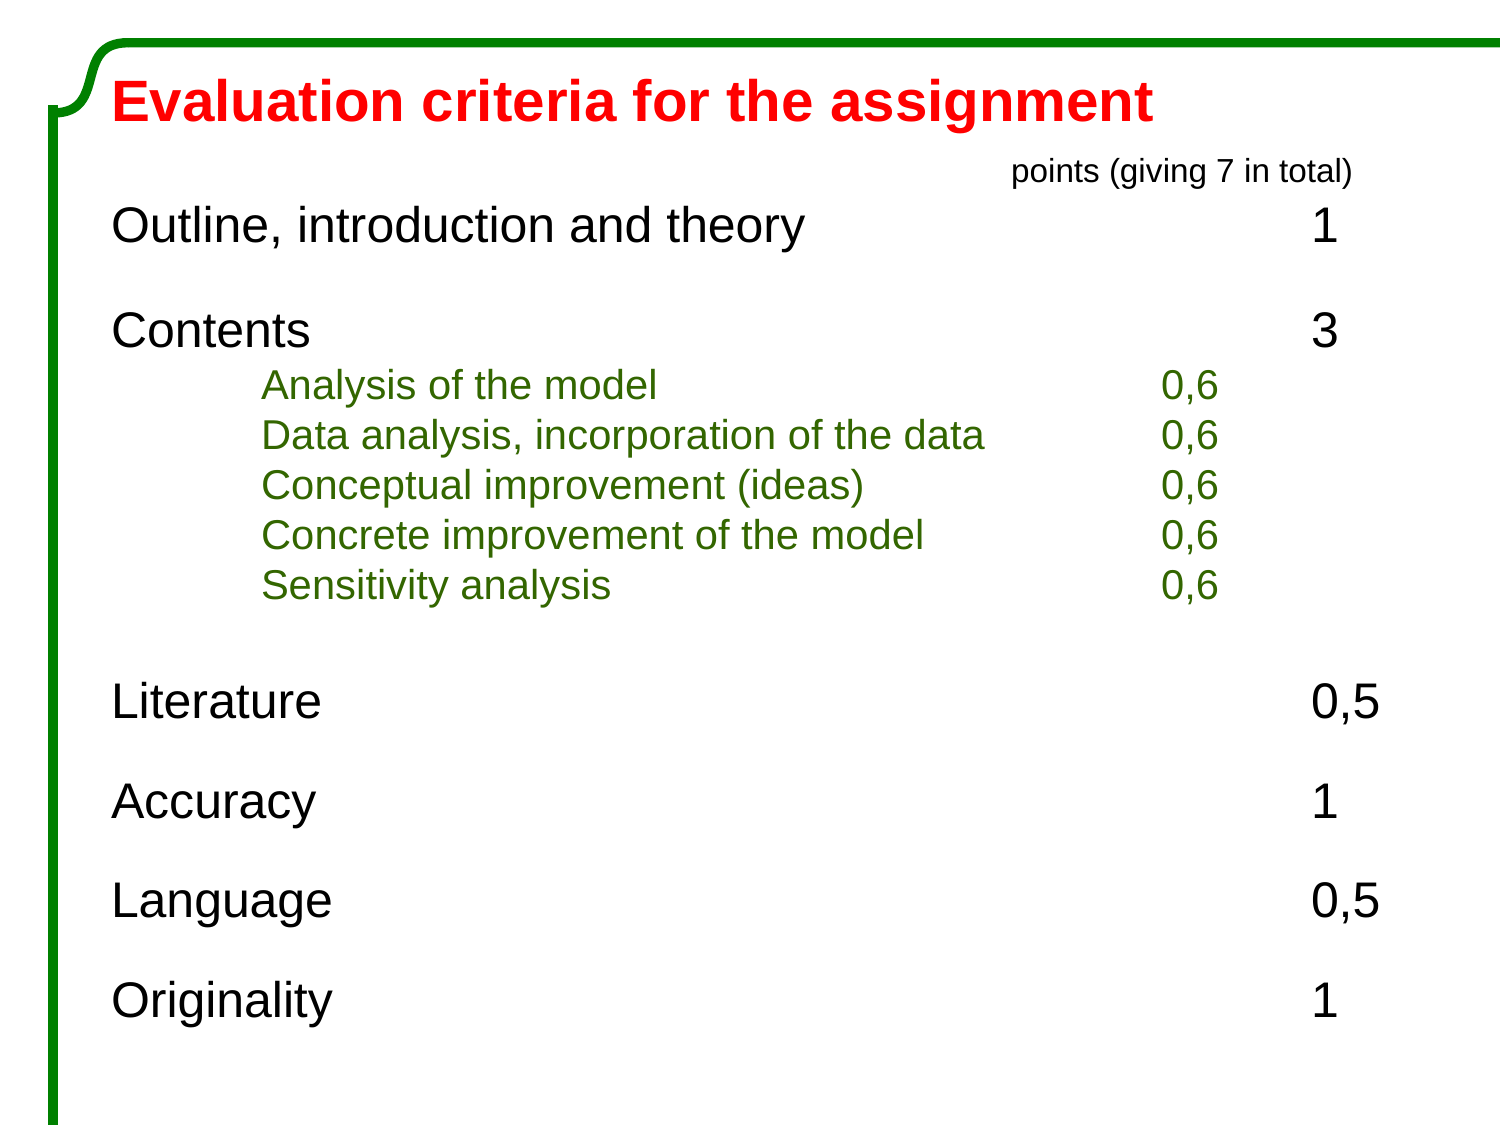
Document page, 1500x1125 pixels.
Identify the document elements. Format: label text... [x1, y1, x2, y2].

text_box Evaluation criteria for the assignment points (giving 7 in total) Outline, introduction and theory 1 Contents 3 Analysis of the model 0,6 Data analysis, incorporation of the data 0,6 Conceptual improvement (ideas) 0,6 Concrete improvement of the model 0,6 Sensitivity analysis 0,6 Literature 0,5 Accuracy 1 Language 0,5 Originality 1 [96, 55, 1459, 1036]
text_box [55, 40, 126, 116]
